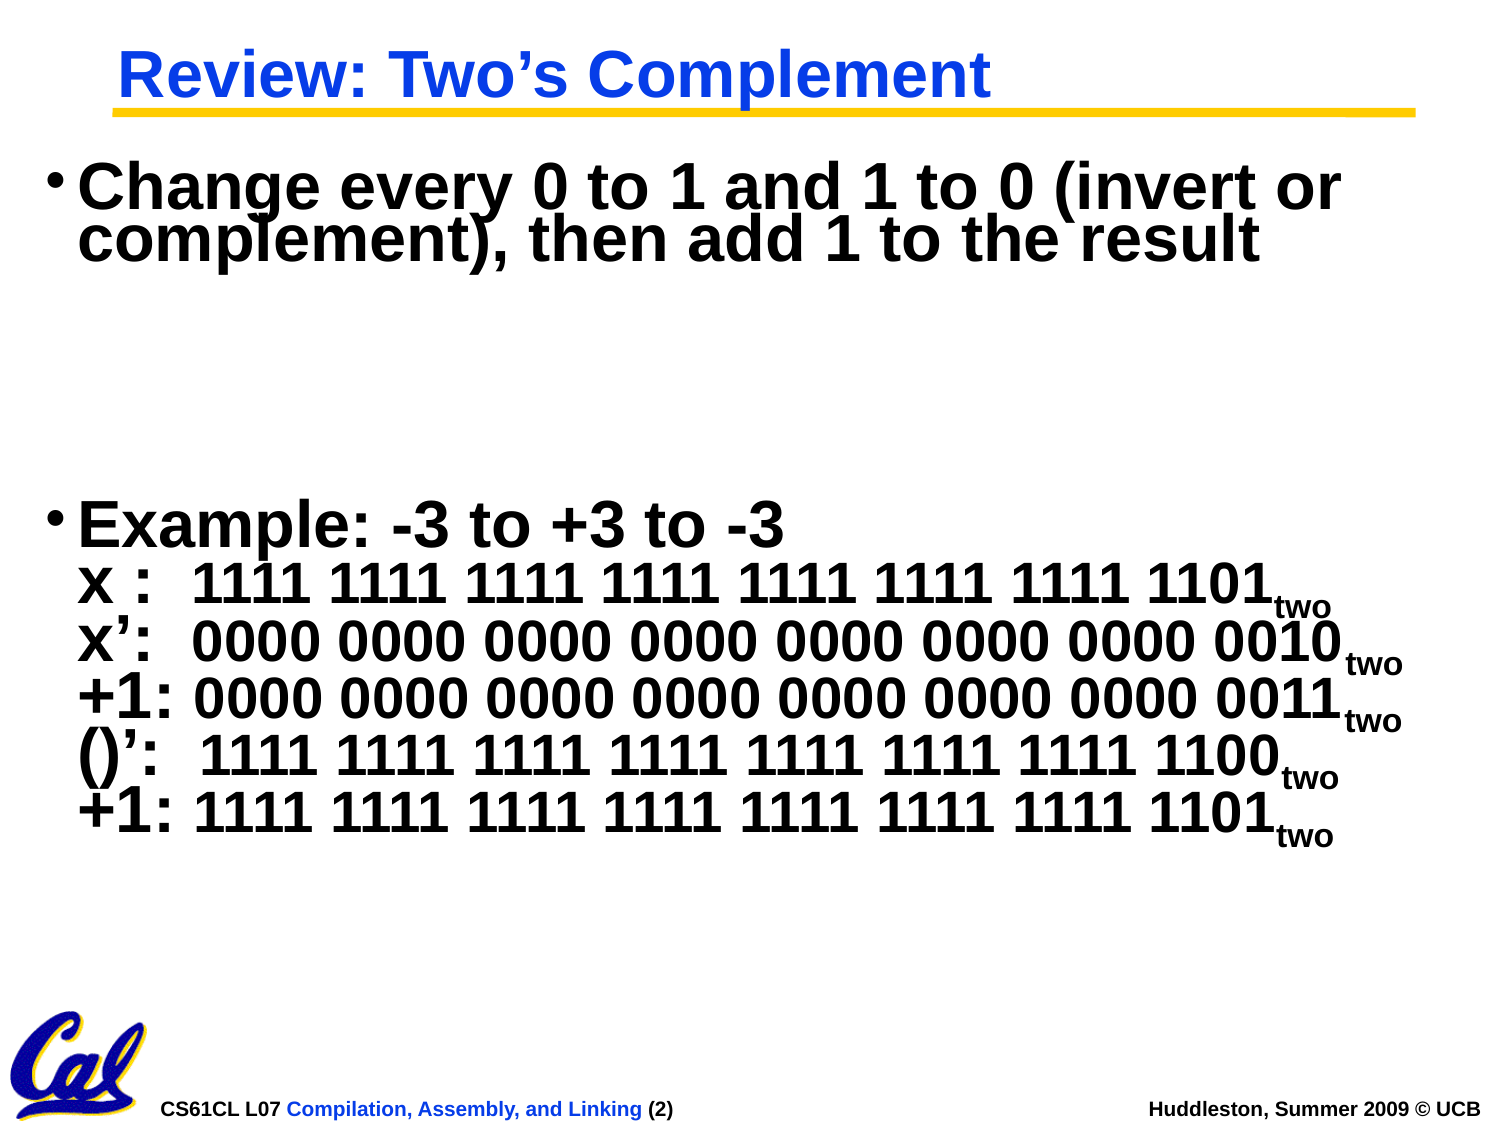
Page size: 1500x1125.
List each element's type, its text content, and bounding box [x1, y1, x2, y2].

list Change every 0 to 1 and 1 to 0 (invert or complement), then add 1 to the result Example: -3 to +3 to -3 x : 1111 1111 1111 1111 1111 1111 1111 1101two x’: 0000 0000 0000 0000 0000 0000 0000 0010two +1: 0000 0000 0000 0000 0000 0000 0000 0011two ()’: 1111 1111 1111 1111 1111 1111 1111 1100two +1: 1111 1111 1111 1111 1111 1111 1111 1101two [32, 163, 1476, 929]
title Review: Two’s Complement [107, 36, 1020, 119]
picture [10, 1011, 150, 1121]
